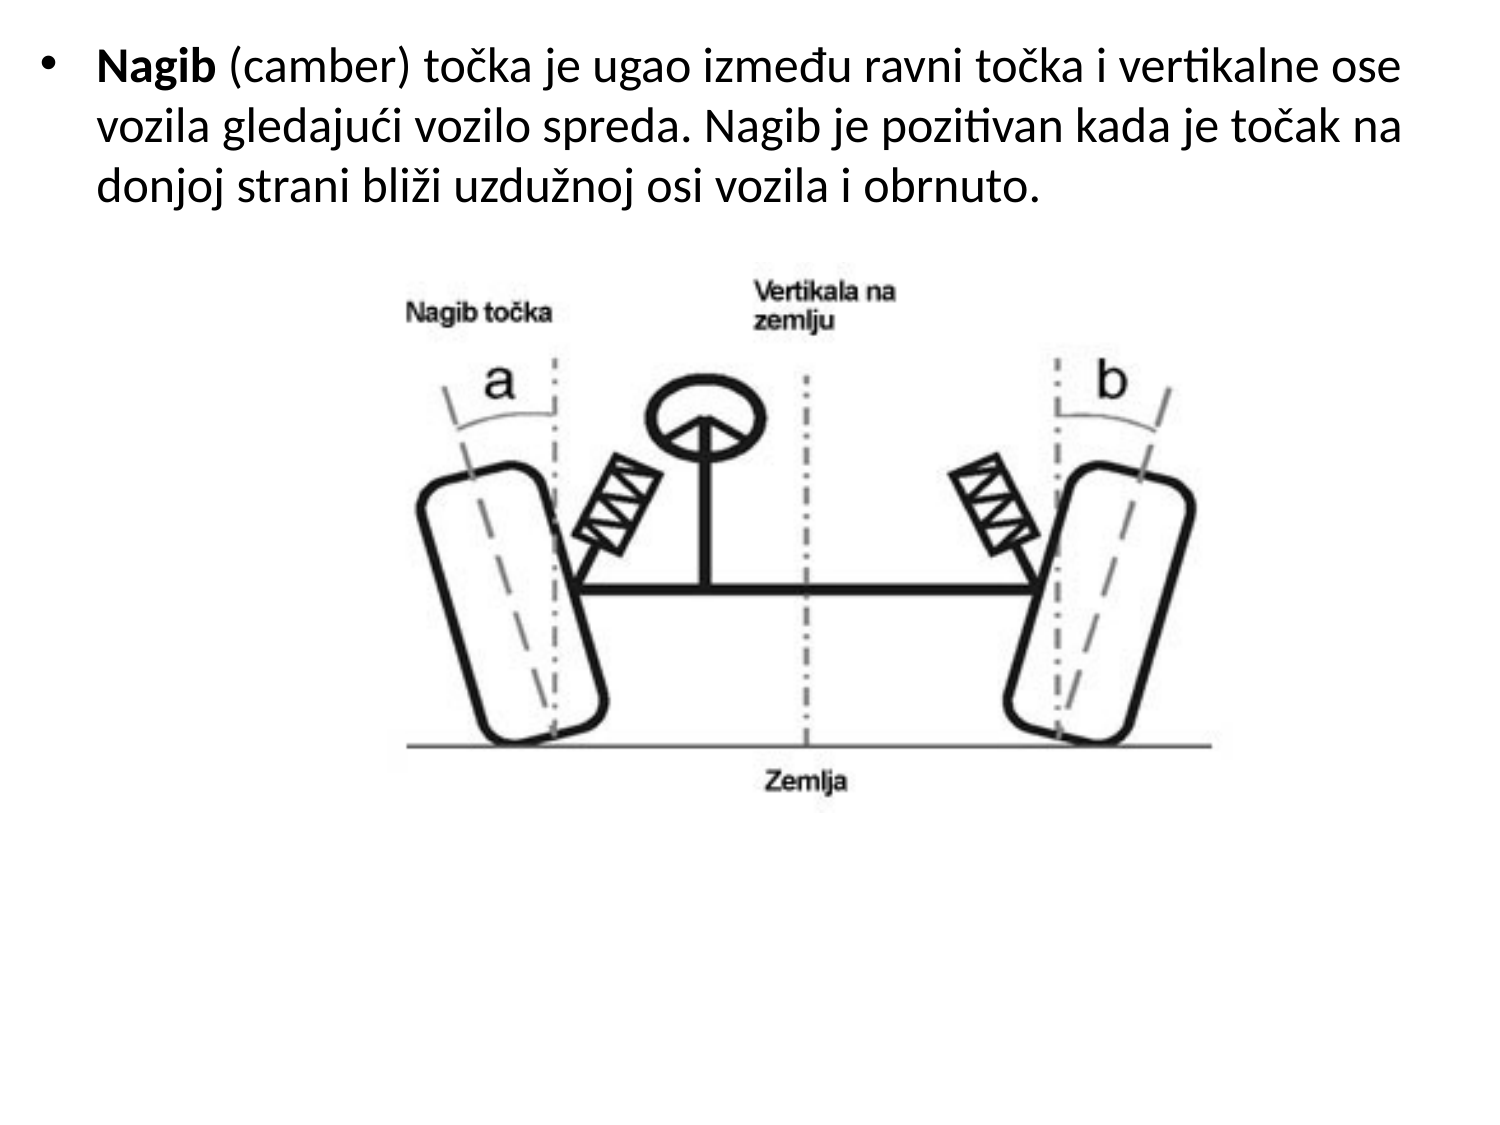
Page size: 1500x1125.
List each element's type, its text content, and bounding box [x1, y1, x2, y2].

picture [387, 262, 1234, 813]
list Nagib (camber) točka je ugao između ravni točka i vertikalne ose vozila gledajući vozilo spreda. Nagib je pozitivan kada je točak na donjoj strani bliži uzdužnoj osi vozila i obrnuto. [24, 24, 1475, 1100]
